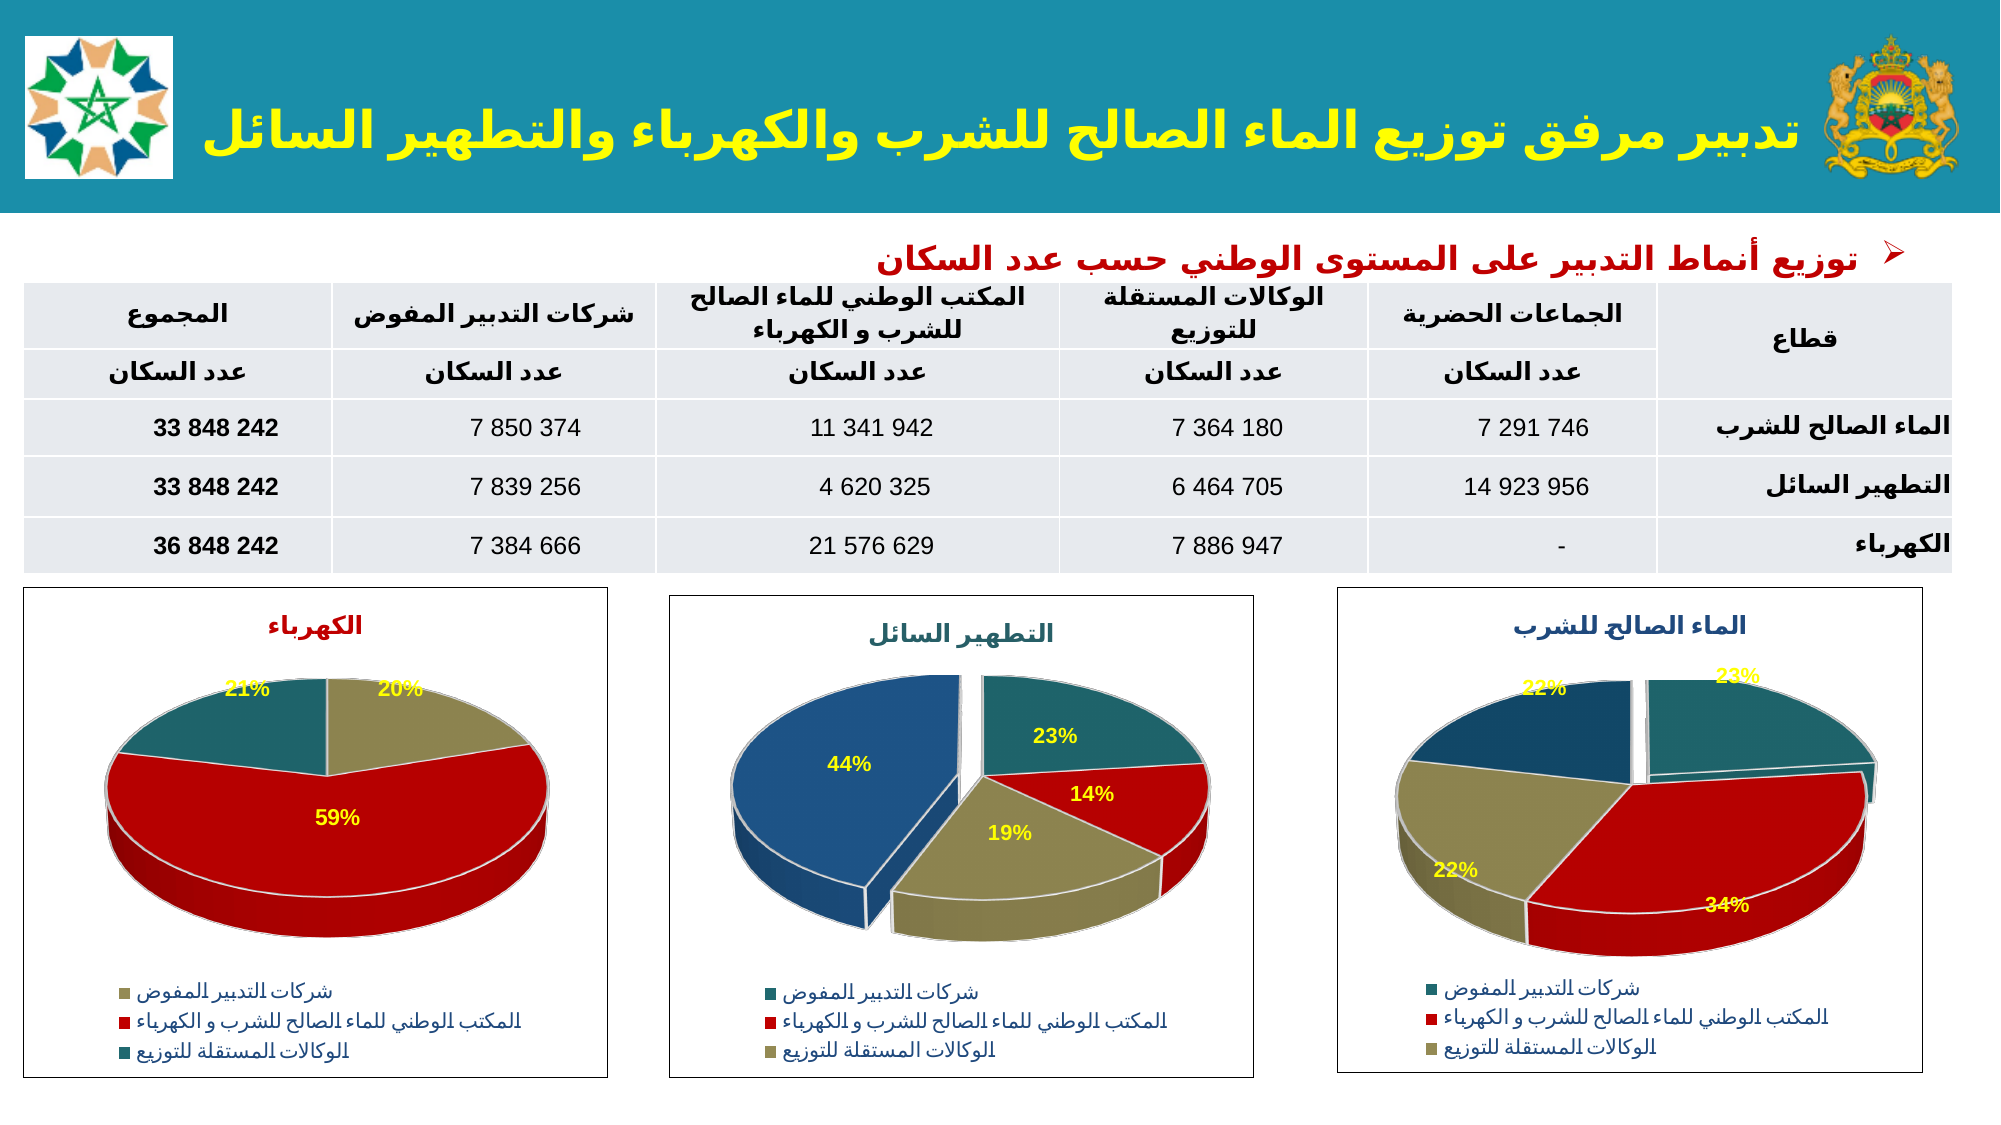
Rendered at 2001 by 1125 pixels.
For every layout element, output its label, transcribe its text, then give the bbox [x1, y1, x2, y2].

table_cell عدد السكان [1060, 350, 1367, 398]
table_cell 11 341 942 [657, 400, 1059, 455]
table_header المكتب الوطني للماء الصالح للشرب و الكهرباء [657, 285, 1059, 348]
text_box تدبير مرفق توزيع الماء الصالح للشرب والكهرباء والتطهير السائل [176, 10, 1830, 214]
table_cell 36 848 242 [24, 518, 331, 573]
chart [1337, 587, 1923, 1074]
table_cell 14 923 956 [1369, 457, 1656, 516]
table_cell الماء الصالح للشرب [1658, 400, 1952, 455]
table_cell 7 886 947 [1060, 518, 1367, 573]
table_cell 7 839 256 [333, 457, 655, 516]
table_header قطاع [1658, 283, 1952, 398]
picture [25, 36, 173, 179]
table_cell عدد السكان [333, 350, 655, 398]
chart [669, 595, 1254, 1078]
table_cell الكهرباء [1658, 518, 1952, 573]
table_cell 33 848 242 [24, 457, 331, 516]
table_header المجموع [24, 283, 331, 348]
table_cell - [1369, 518, 1656, 573]
table_cell 7 364 180 [1060, 400, 1367, 455]
table_cell 21 576 629 [657, 518, 1059, 573]
table_cell 7 384 666 [333, 518, 655, 573]
picture [1830, 33, 1959, 179]
table_cell عدد السكان [24, 350, 331, 398]
table_cell 33 848 242 [24, 400, 331, 455]
table_header الجماعات الحضرية [1369, 285, 1656, 348]
chart [23, 586, 608, 1078]
table_cell عدد السكان [1369, 350, 1656, 398]
table_cell التطهير السائل [1658, 457, 1952, 516]
table_header شركات التدبير المفوض [333, 285, 655, 348]
table_cell 6 464 705 [1060, 457, 1367, 516]
table_cell 7 850 374 [333, 400, 655, 455]
table_header الوكالات المستقلة للتوزيع [1060, 285, 1367, 348]
text_box توزيع أنماط التدبير على المستوى الوطني حسب عدد السكان [92, 229, 1923, 285]
table_cell 7 291 746 [1369, 400, 1656, 455]
table_cell عدد السكان [657, 350, 1059, 398]
table_cell 4 620 325 [657, 457, 1059, 516]
